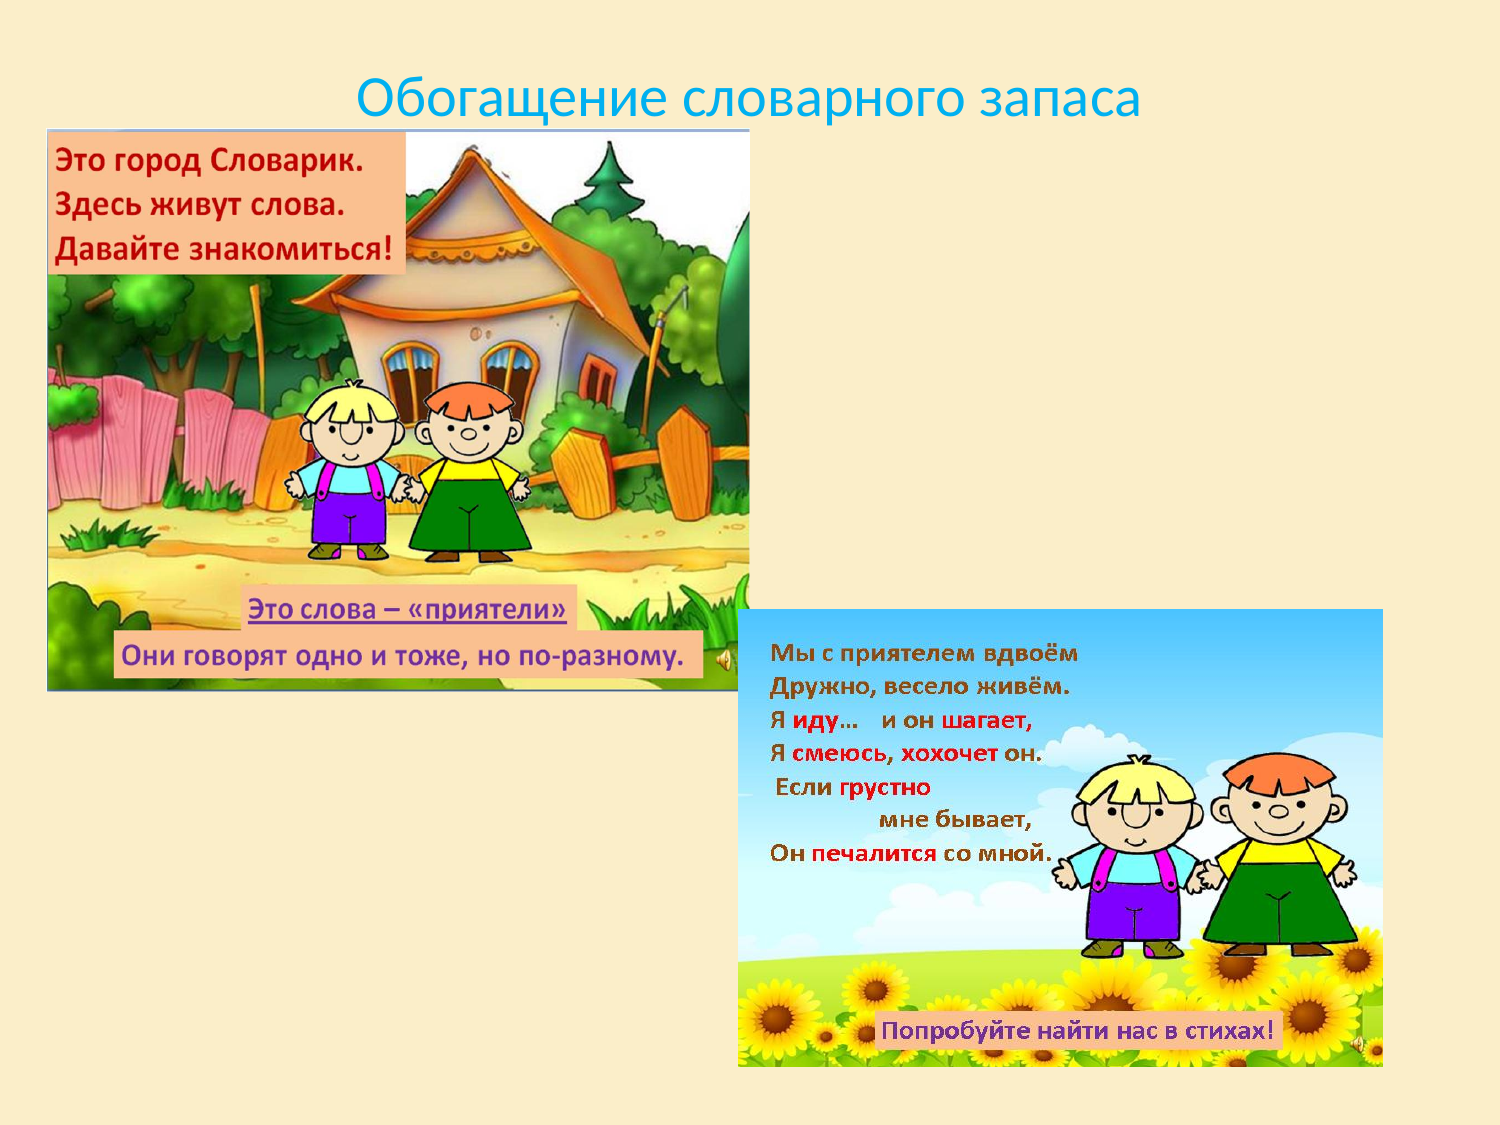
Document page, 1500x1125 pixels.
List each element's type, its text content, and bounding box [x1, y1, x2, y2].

picture [46, 128, 1383, 1067]
title Обогащение словарного запаса [75, 45, 1425, 141]
